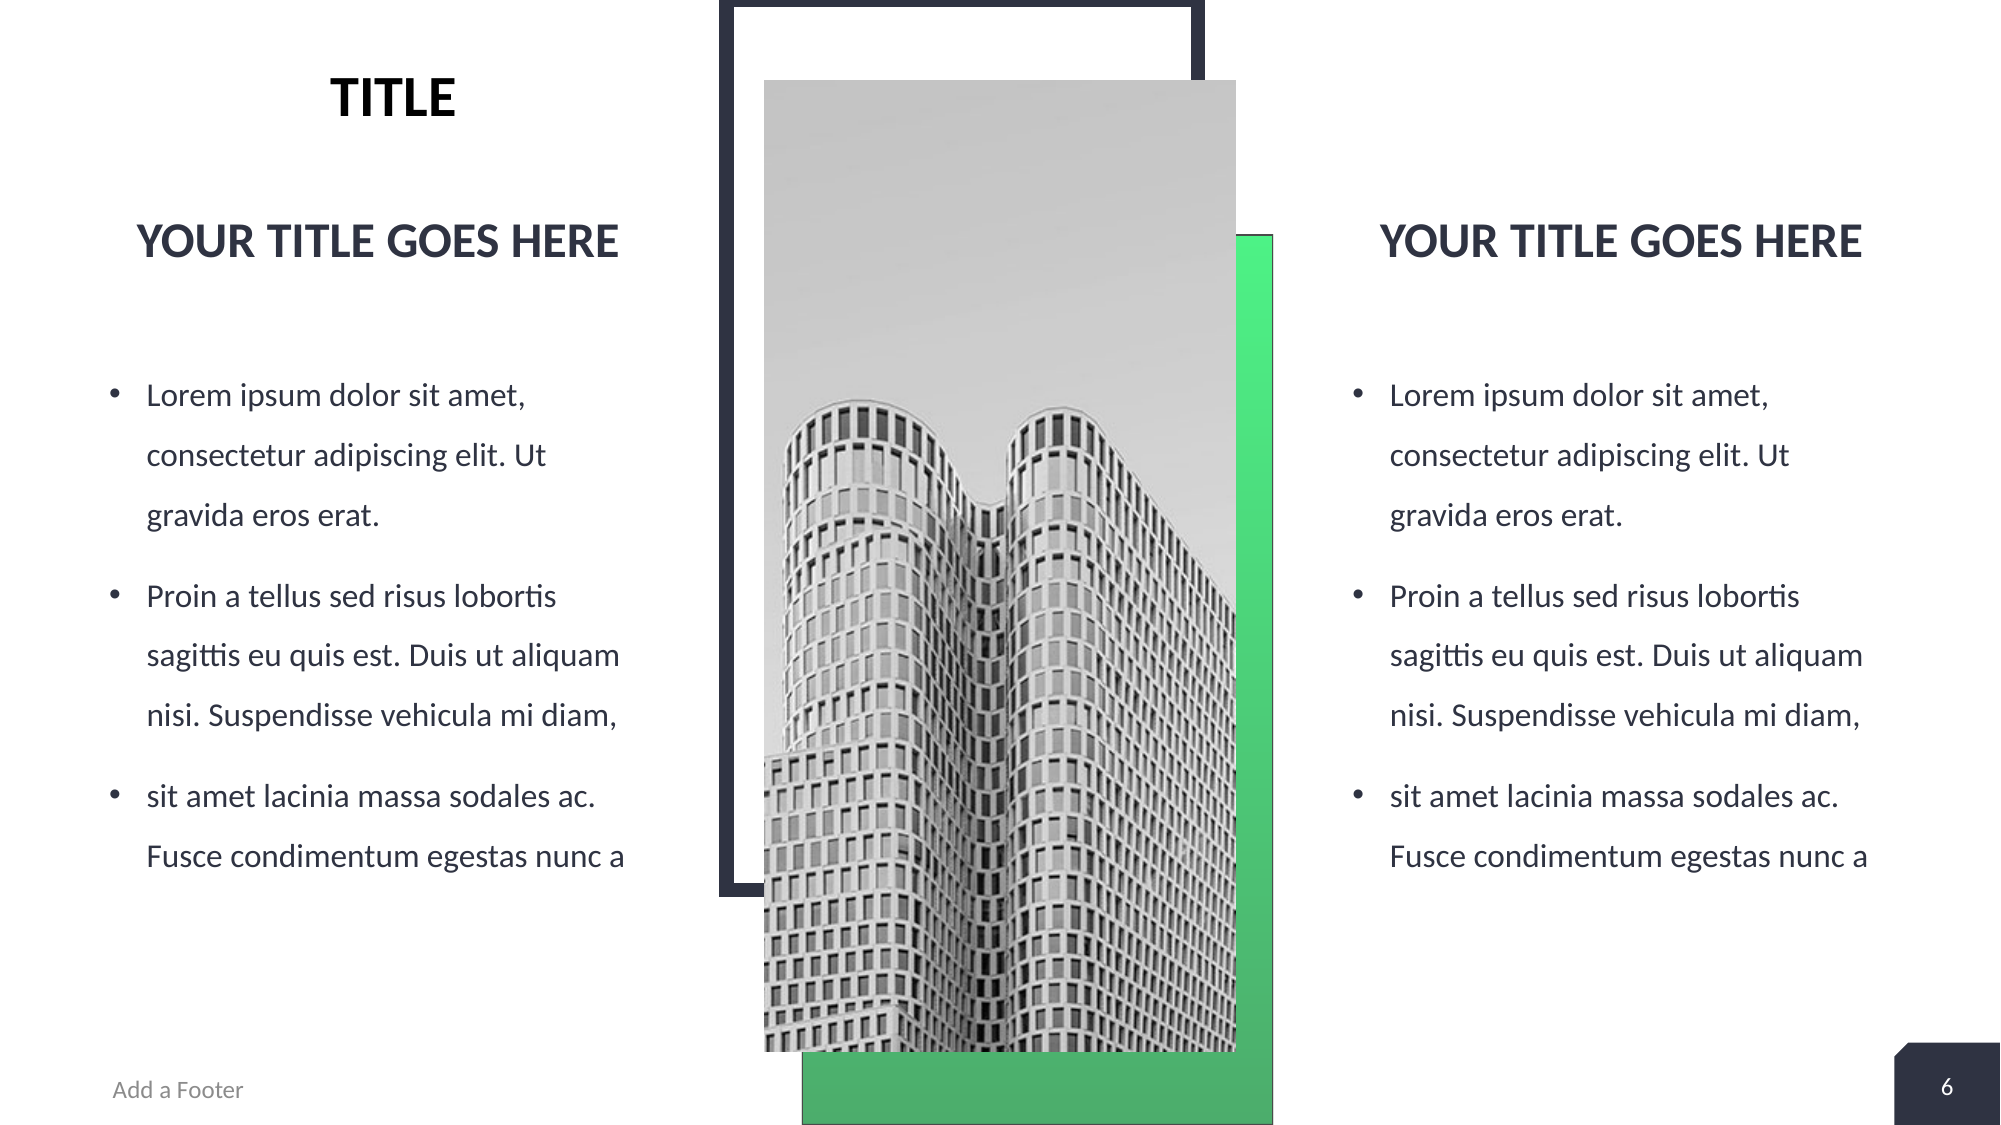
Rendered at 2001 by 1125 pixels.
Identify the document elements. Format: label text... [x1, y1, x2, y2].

slide_number 6 [1894, 1052, 2000, 1119]
footer Add a Footer [97, 1059, 773, 1119]
list Lorem ipsum dolor sit amet, consectetur adipiscing elit. Ut gravida eros erat. Proin a tellus sed risus lobortis sagittis eu quis est. Duis ut aliquam nisi. Suspendisse vehicula mi diam, sit amet lacinia massa sodales ac. Fusce condimentum egestas nunc a [1337, 345, 1906, 951]
title Title [97, 0, 690, 195]
picture [764, 80, 1236, 1052]
list Lorem ipsum dolor sit amet, consectetur adipiscing elit. Ut gravida eros erat. Proin a tellus sed risus lobortis sagittis eu quis est. Duis ut aliquam nisi. Suspendisse vehicula mi diam, sit amet lacinia massa sodales ac. Fusce condimentum egestas nunc a [94, 345, 663, 951]
list YOUR TITLE GOES HERE [94, 174, 663, 310]
list YOUR TITLE GOES HERE [1337, 174, 1906, 310]
